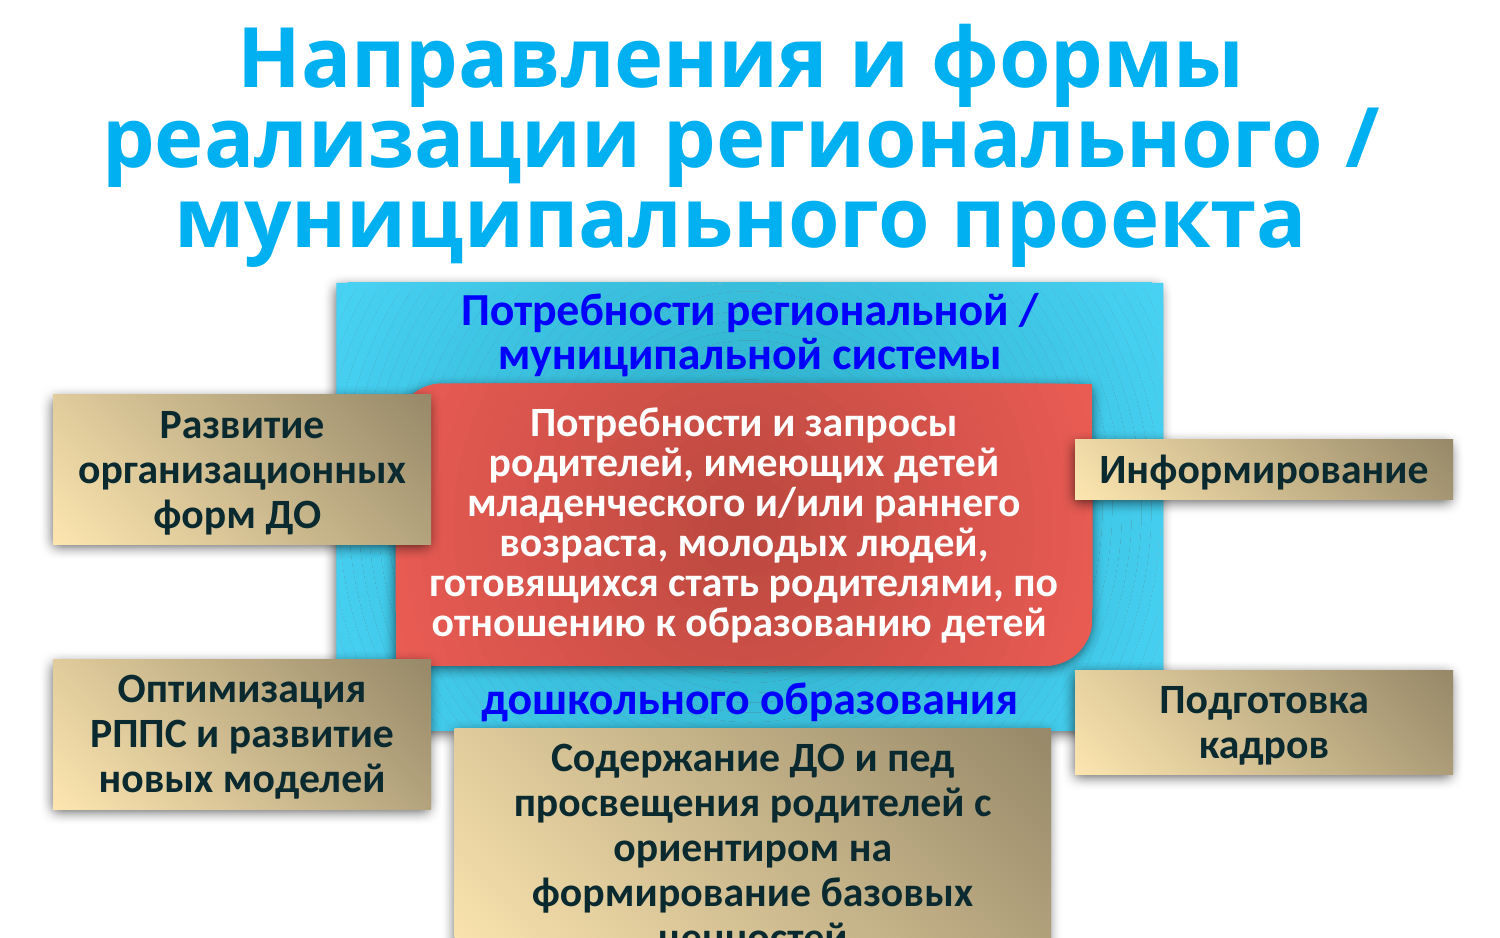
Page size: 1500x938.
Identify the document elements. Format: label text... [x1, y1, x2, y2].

title Направления и формы реализации регионального / муниципального проекта [29, 31, 1454, 257]
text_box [52, 282, 1454, 924]
